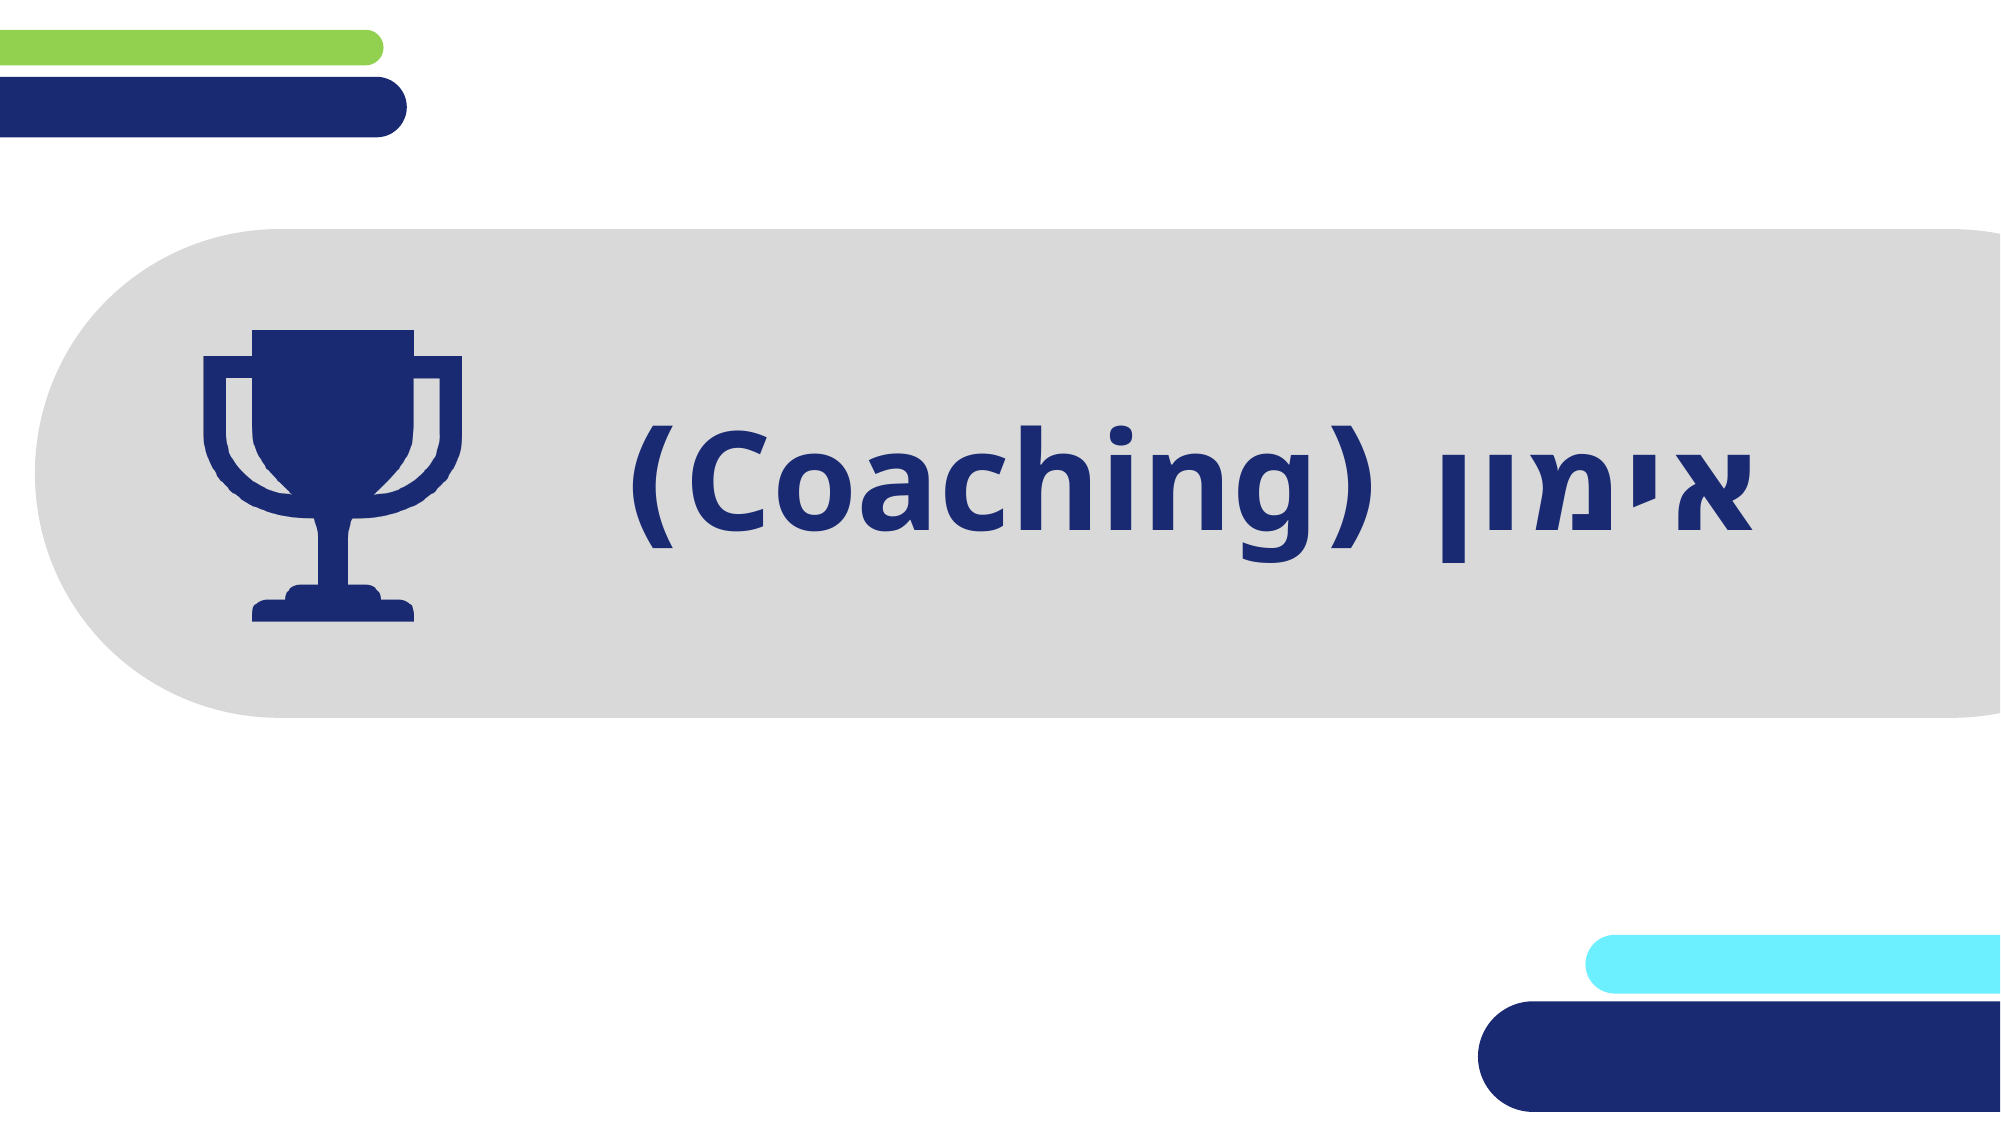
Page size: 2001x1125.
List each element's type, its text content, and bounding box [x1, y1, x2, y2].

title אימון (Coaching) [514, 372, 2000, 580]
picture [154, 298, 510, 654]
